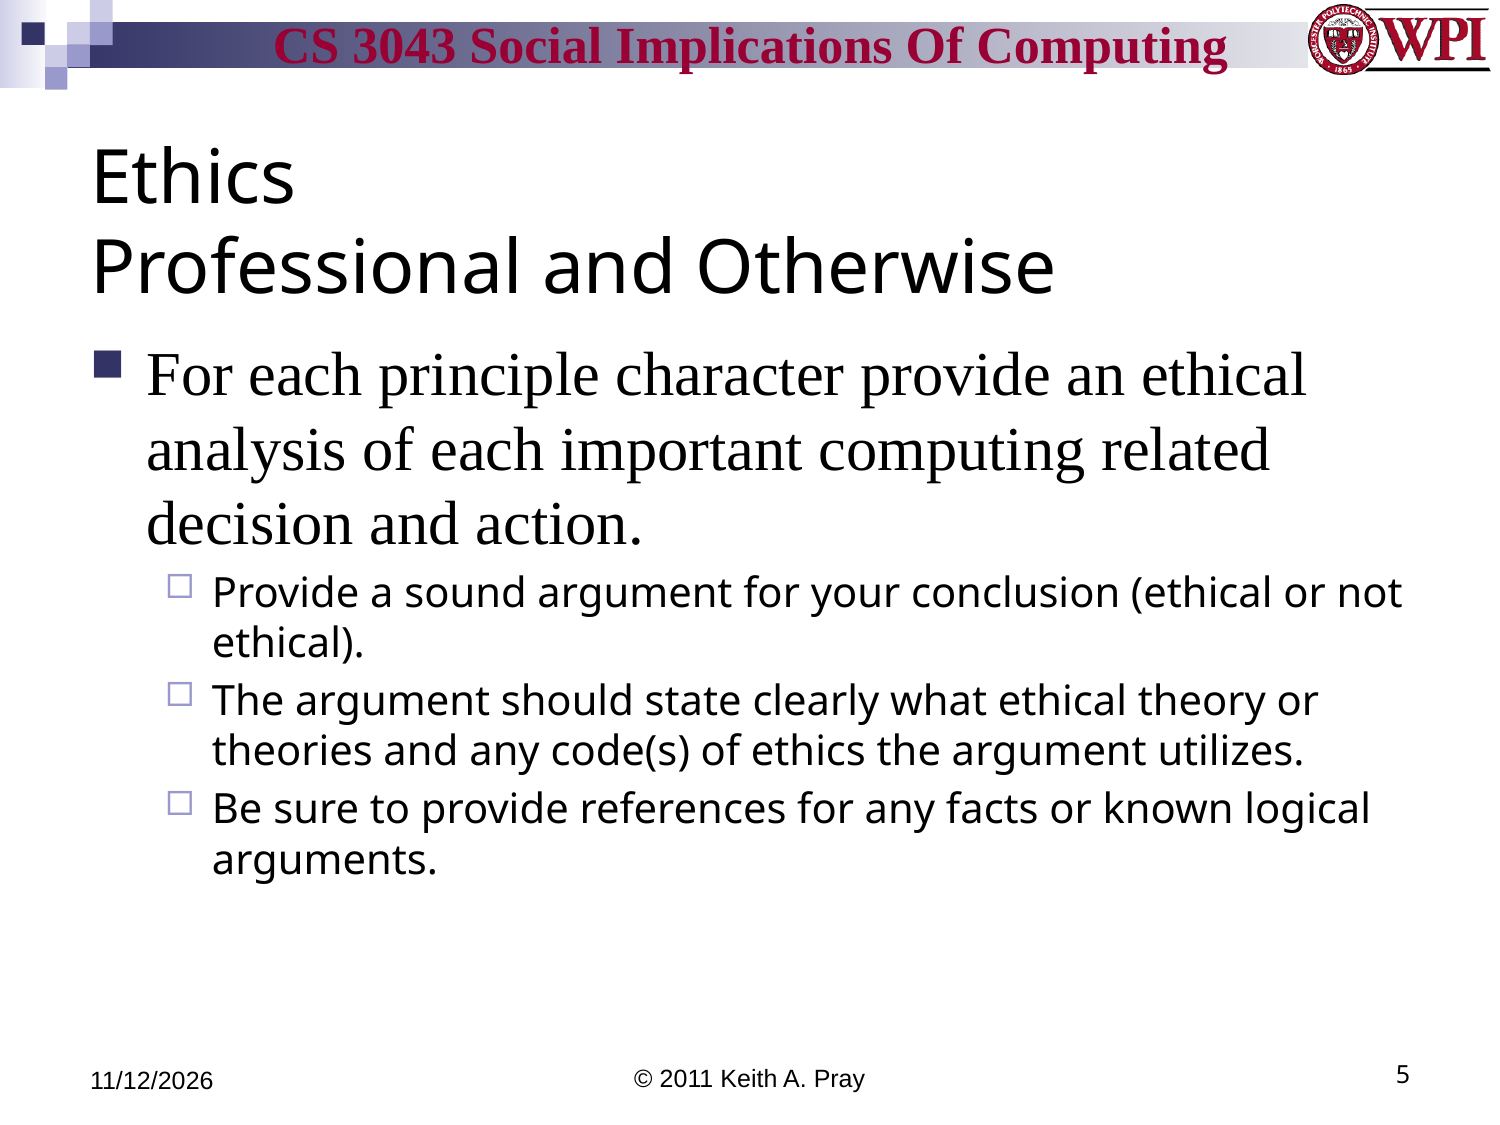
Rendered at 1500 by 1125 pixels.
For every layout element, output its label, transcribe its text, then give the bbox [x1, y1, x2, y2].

list For each principle character provide an ethical analysis of each important computing related decision and action. Provide a sound argument for your conclusion (ethical or not ethical). The argument should state clearly what ethical theory or theories and any code(s) of ethics the argument utilizes. Be sure to provide references for any facts or known logical arguments. [74, 324, 1426, 963]
picture [1308, 3, 1500, 75]
footer © 2011 Keith A. Pray [512, 1024, 988, 1101]
slide_number 5 [1074, 1024, 1426, 1101]
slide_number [74, 1024, 426, 1103]
title Ethics Professional and Otherwise [74, 124, 1426, 313]
